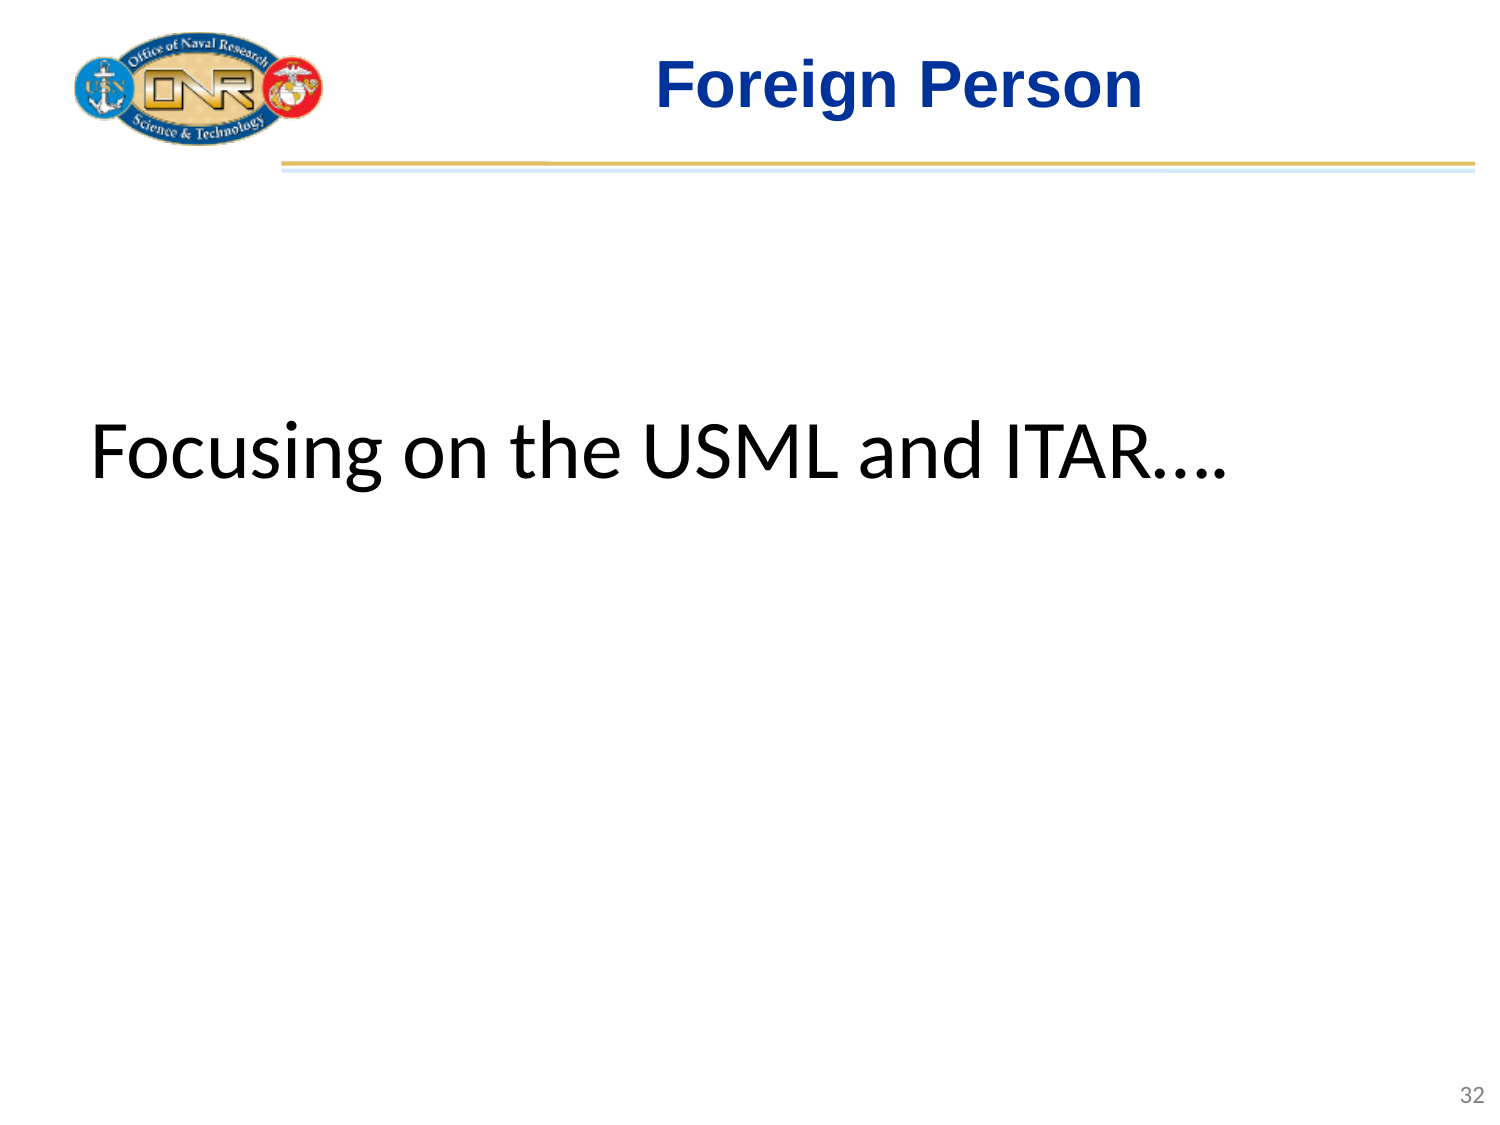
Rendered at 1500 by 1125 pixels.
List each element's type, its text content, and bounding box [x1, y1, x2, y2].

slide_number 32 [1149, 1063, 1500, 1123]
list Focusing on the USML and ITAR…. [74, 387, 1426, 651]
picture [74, 32, 323, 146]
title Foreign Person [374, 0, 1426, 163]
